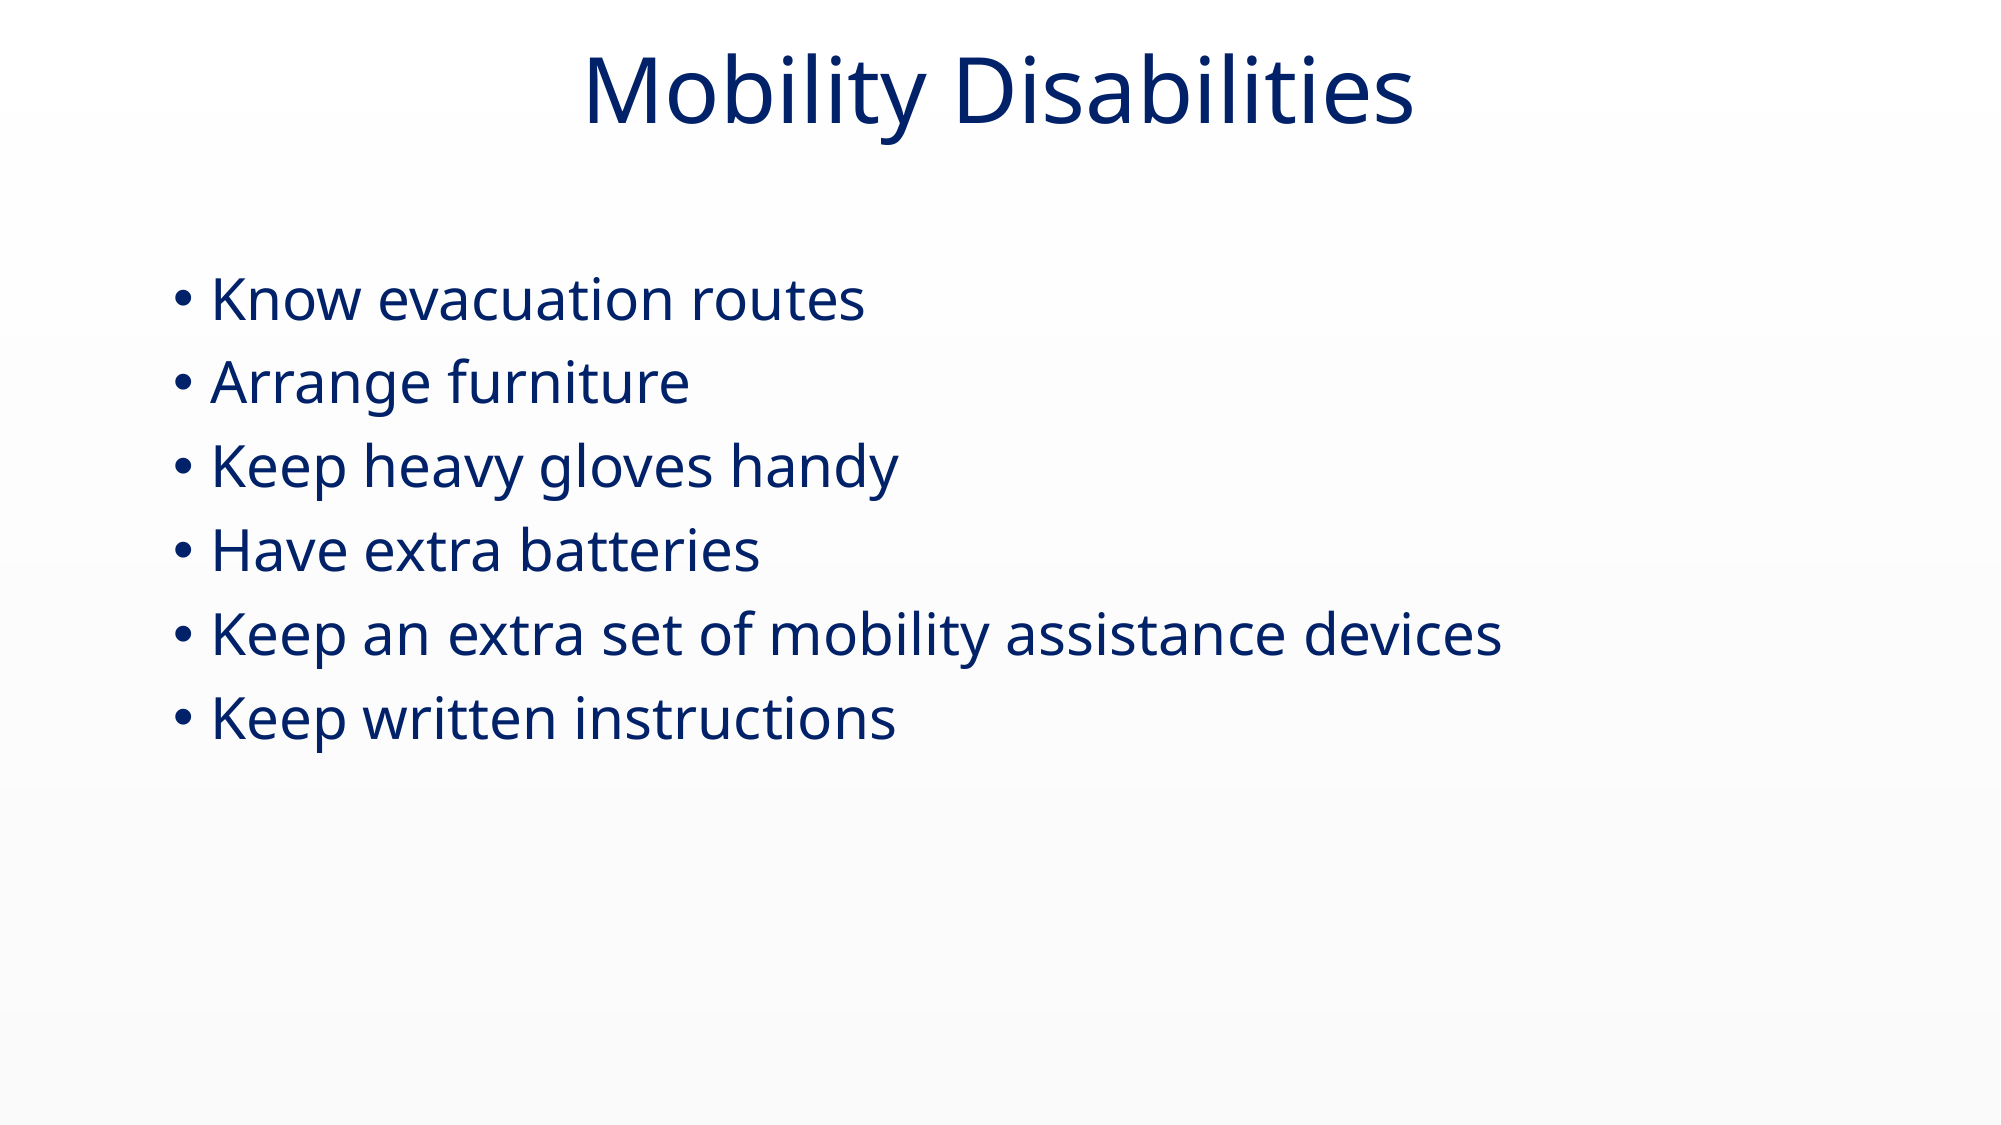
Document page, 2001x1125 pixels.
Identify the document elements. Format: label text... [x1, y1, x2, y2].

list Know evacuation routes Arrange furniture Keep heavy gloves handy Have extra batteries Keep an extra set of mobility assistance devices Keep written instructions [158, 262, 1886, 1000]
title Mobility Disabilities [99, 37, 1900, 225]
